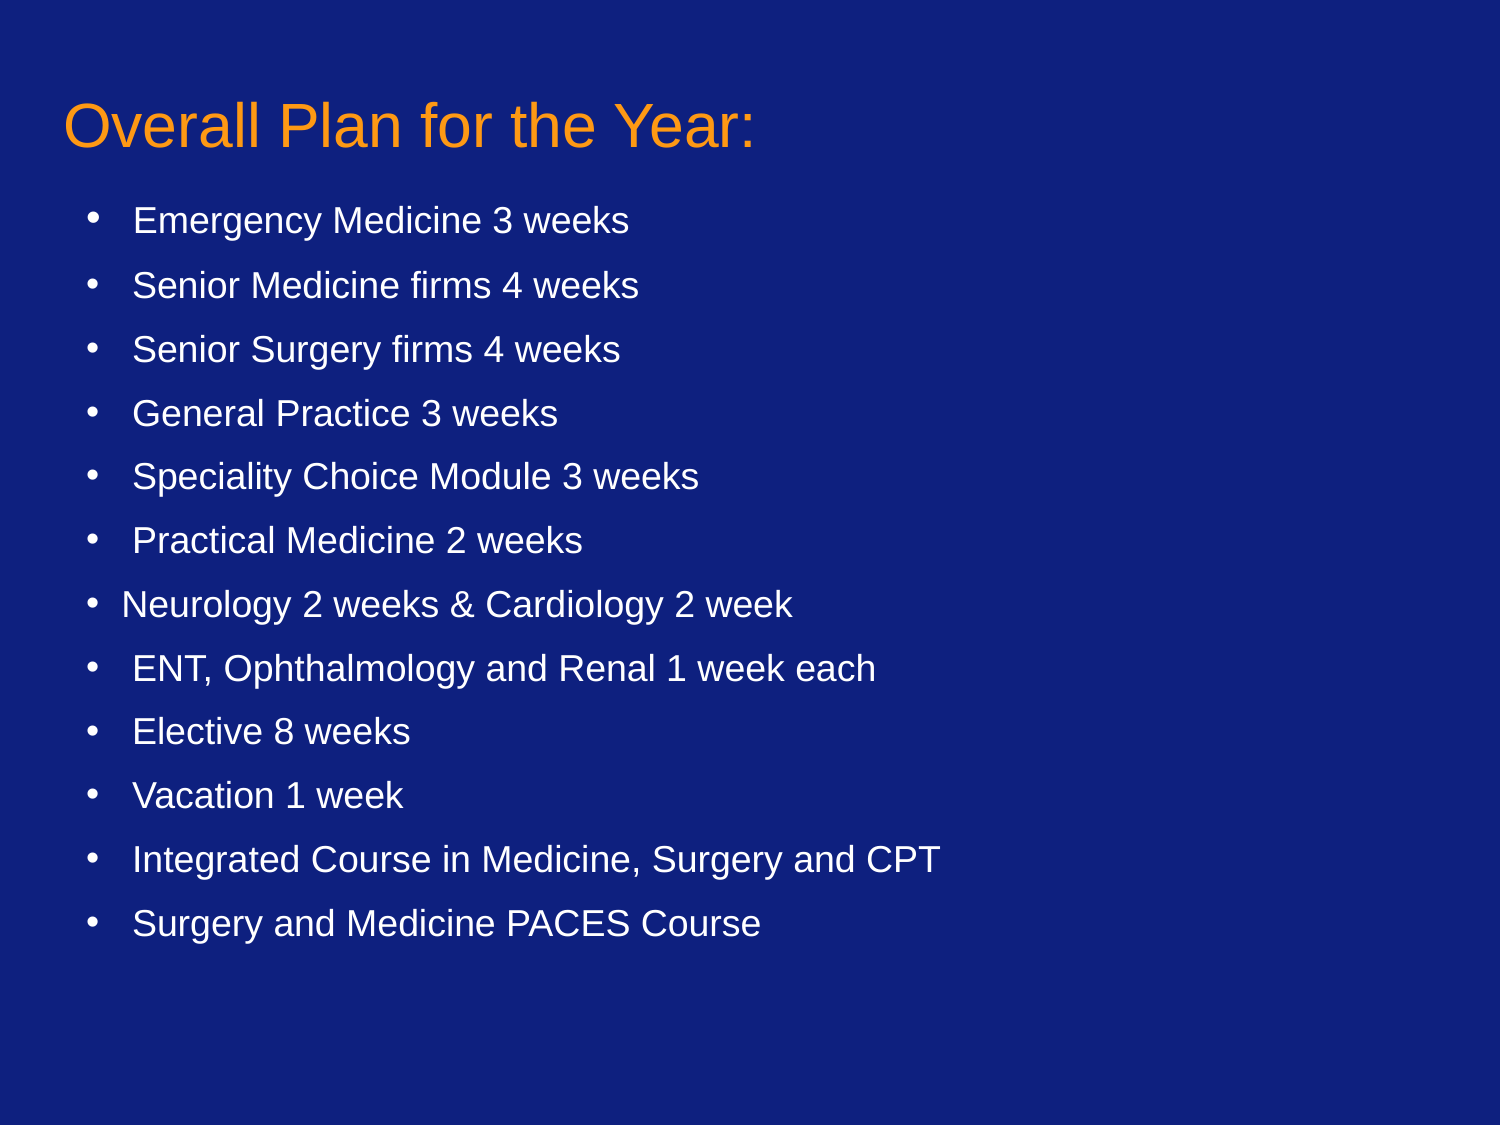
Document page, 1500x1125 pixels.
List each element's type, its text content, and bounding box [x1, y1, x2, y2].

title Overall Plan for the Year: [48, 28, 1247, 217]
text_box Emergency Medicine 3 weeks Senior Medicine firms 4 weeks Senior Surgery firms 4 weeks General Practice 3 weeks Speciality Choice Module 3 weeks Practical Medicine 2 weeks Neurology 2 weeks & Cardiology 2 week ENT, Ophthalmology and Renal 1 week each Elective 8 weeks Vacation 1 week Integrated Course in Medicine, Surgery and CPT Surgery and Medicine PACES Course [71, 184, 1444, 1012]
